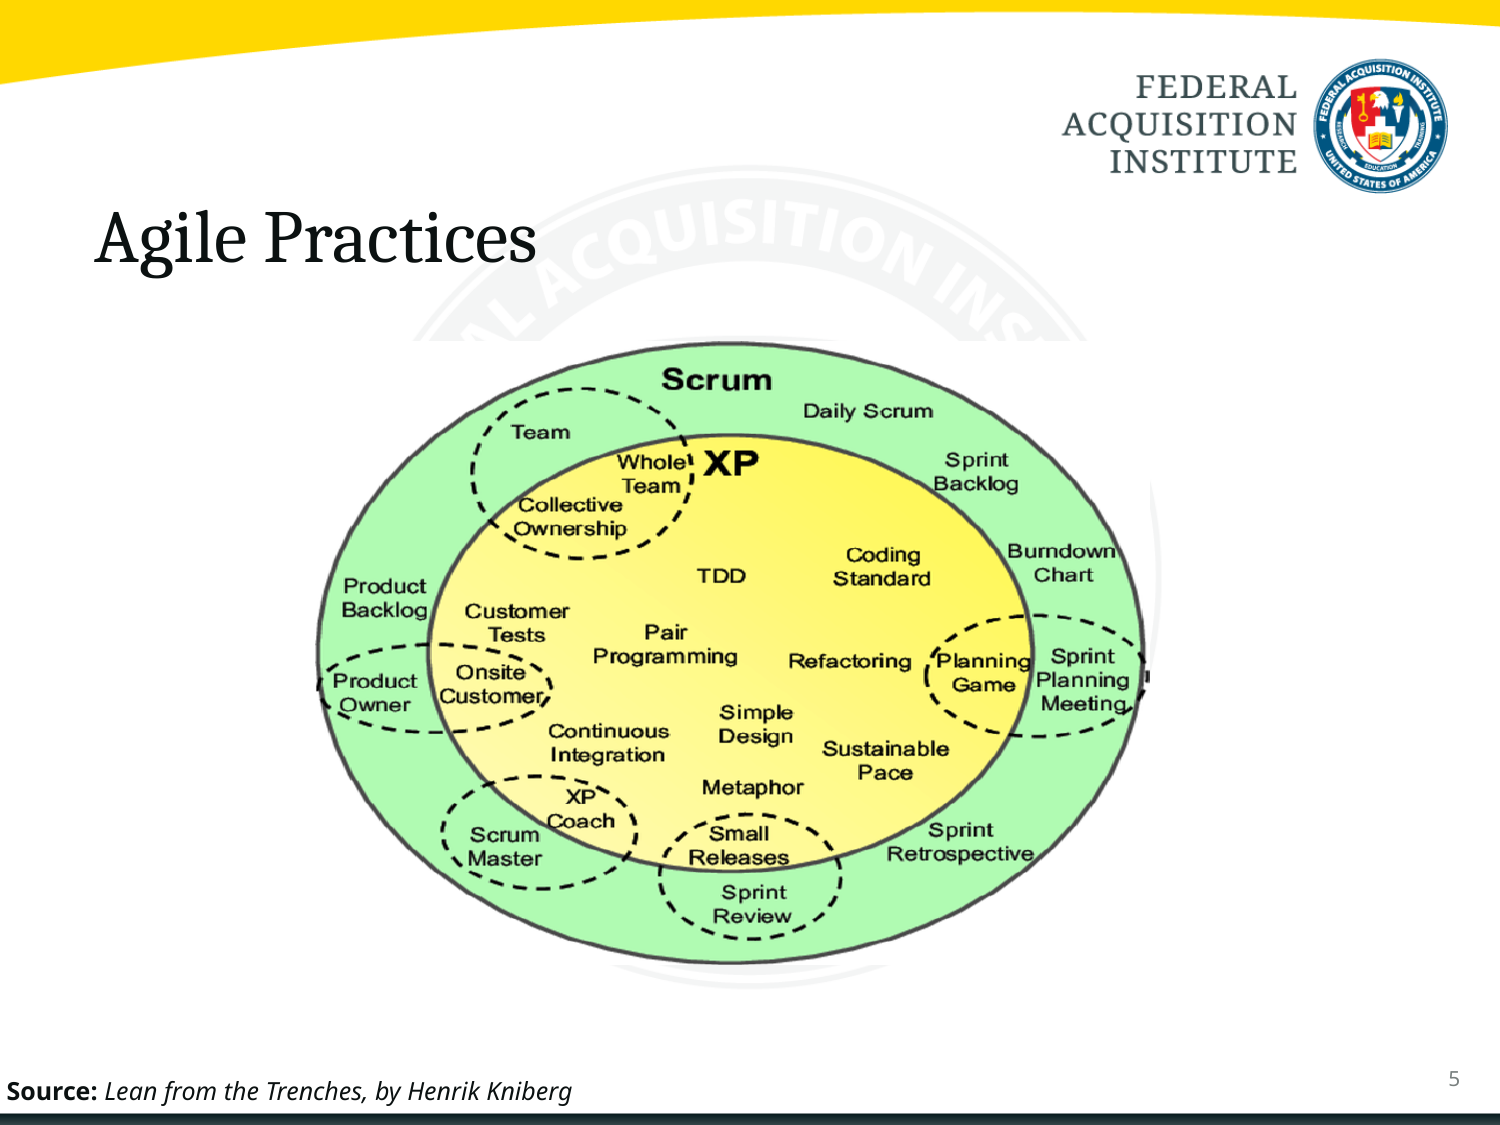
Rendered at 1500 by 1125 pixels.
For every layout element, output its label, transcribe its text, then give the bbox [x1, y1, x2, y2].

picture [0, 0, 1500, 1125]
text_box Source: Lean from the Trenches, by Henrik Kniberg [0, 1067, 589, 1113]
slide_number 5 [1406, 1047, 1500, 1114]
title Agile Practices [94, 187, 1406, 288]
